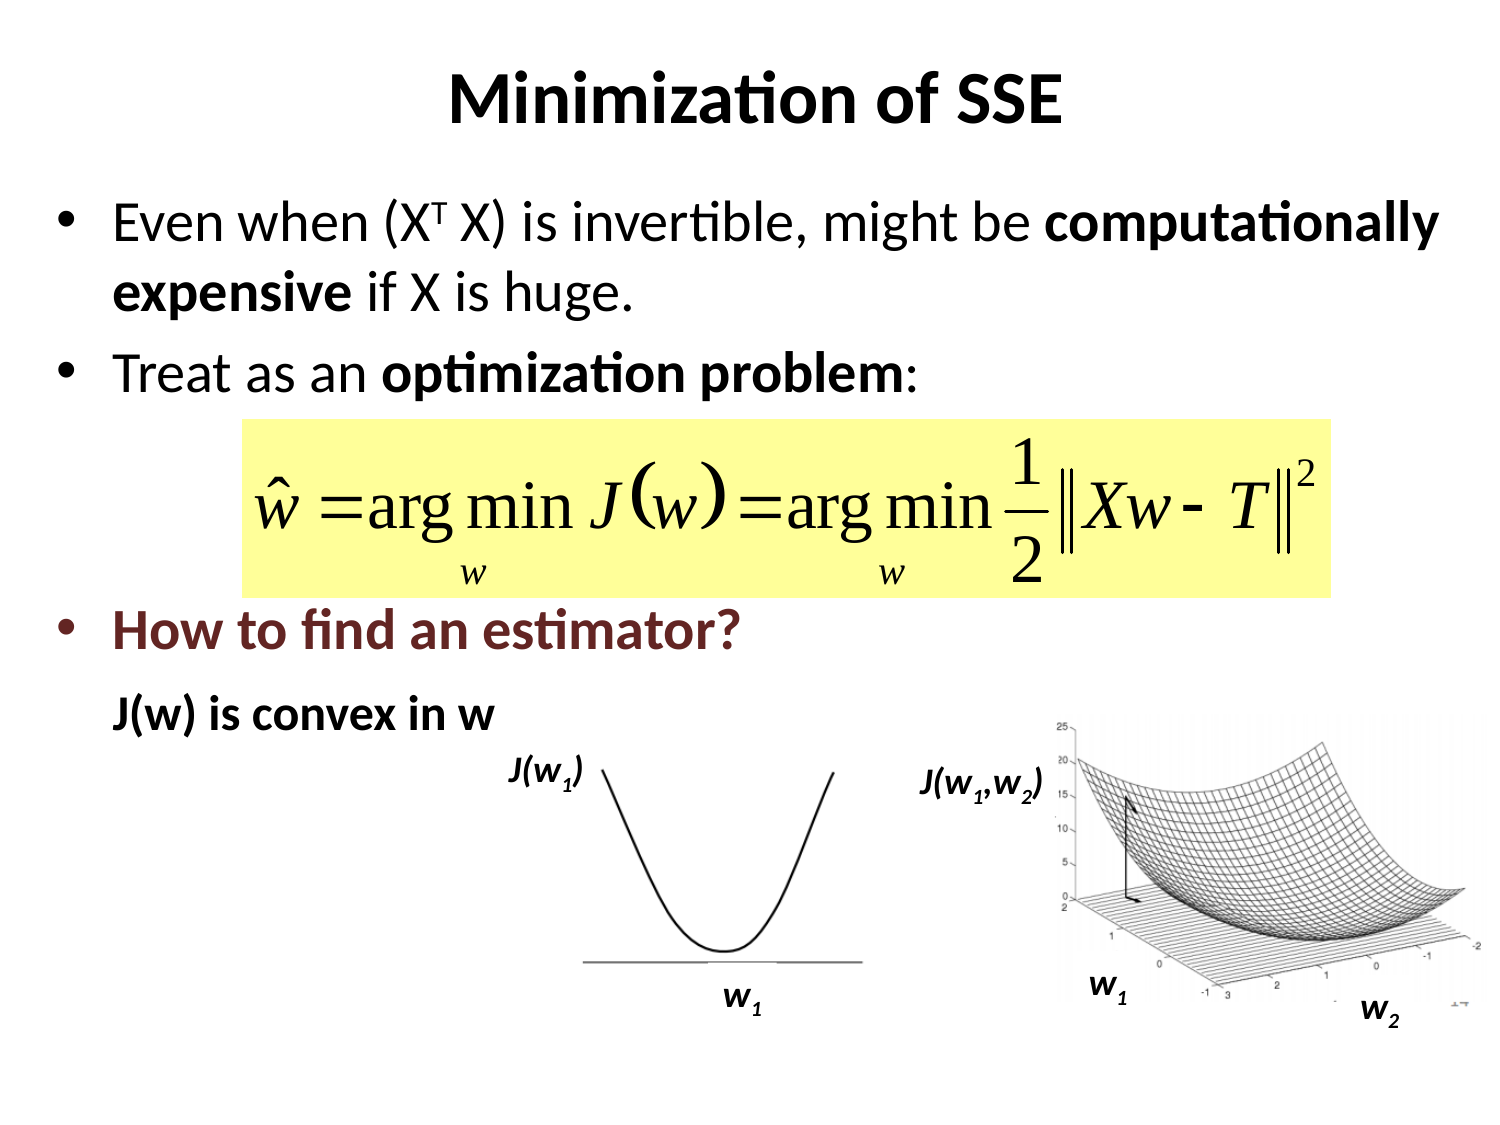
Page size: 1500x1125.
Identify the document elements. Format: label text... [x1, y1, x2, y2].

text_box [492, 714, 1495, 1036]
list Even when (XT X) is invertible, might be computationally expensive if X is huge. Treat as an optimization problem: How to find an estimator? J(w) is convex in w [41, 175, 1489, 1047]
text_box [241, 418, 1332, 599]
title Minimization of SSE [41, 14, 1471, 173]
